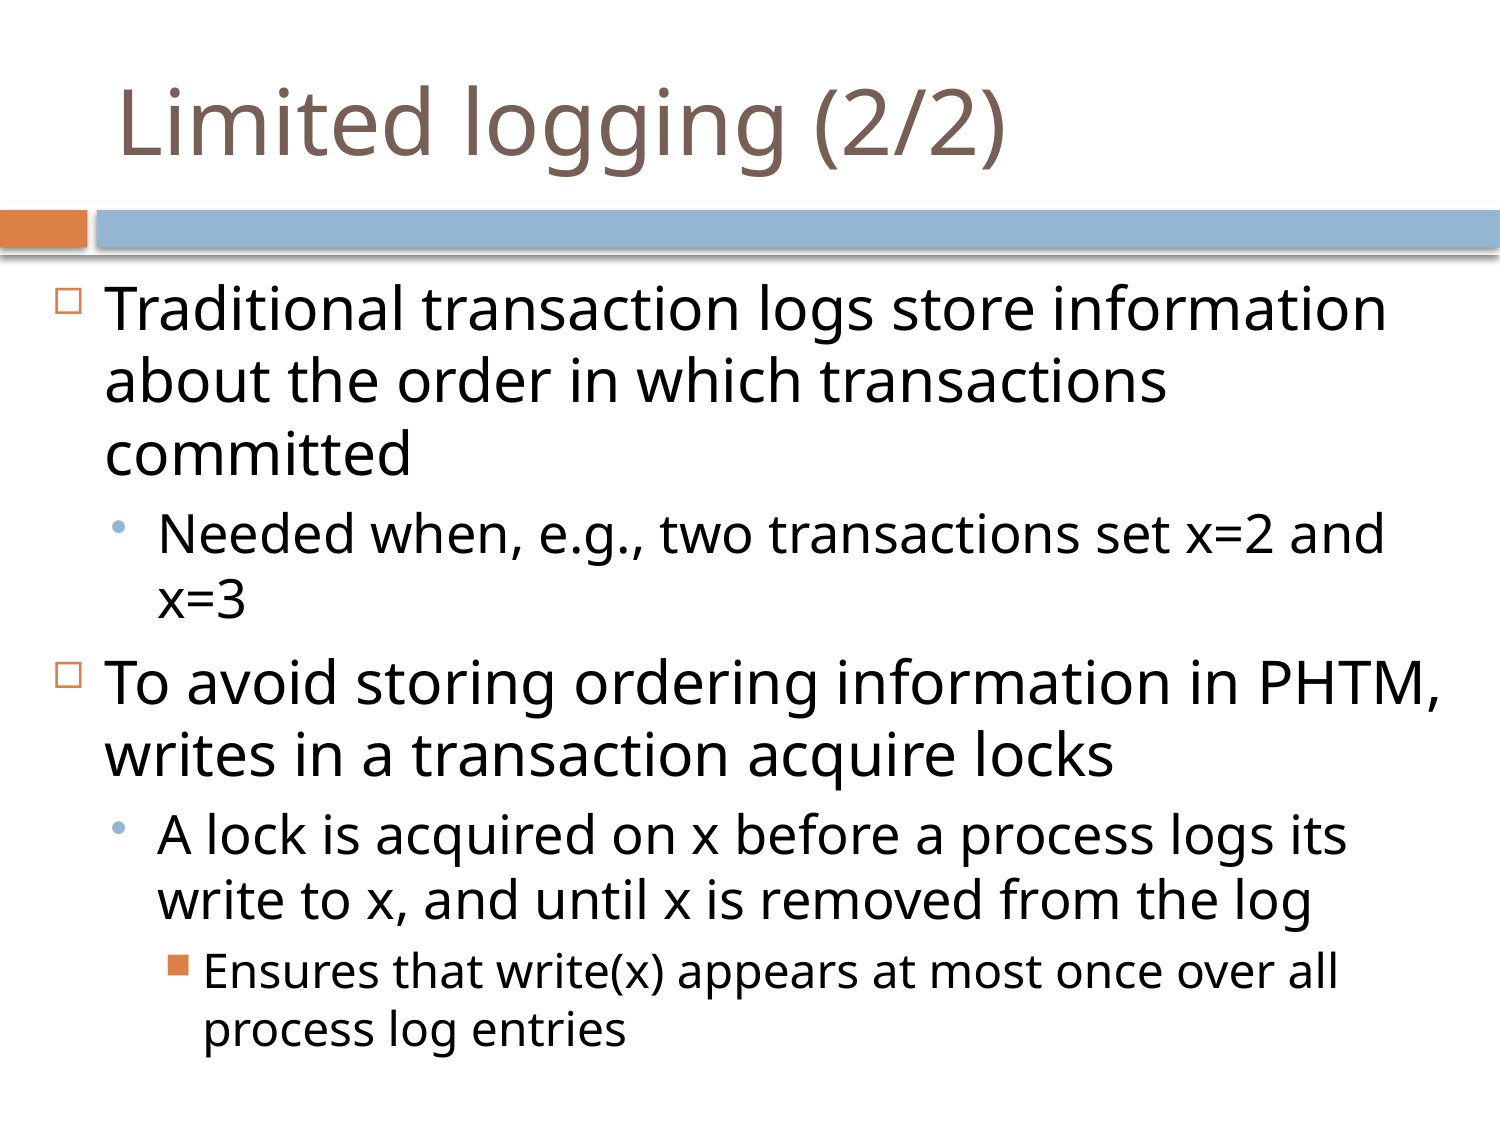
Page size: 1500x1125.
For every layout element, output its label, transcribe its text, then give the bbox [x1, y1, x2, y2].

title Limited logging (2/2) [100, 37, 1438, 200]
list Traditional transaction logs store information about the order in which transactions committed Needed when, e.g., two transactions set x=2 and x=3 To avoid storing ordering information in PHTM, writes in a transaction acquire locks A lock is acquired on x before a process logs its write to x, and until x is removed from the log Ensures that write(x) appears at most once over all process log entries [37, 262, 1475, 1075]
